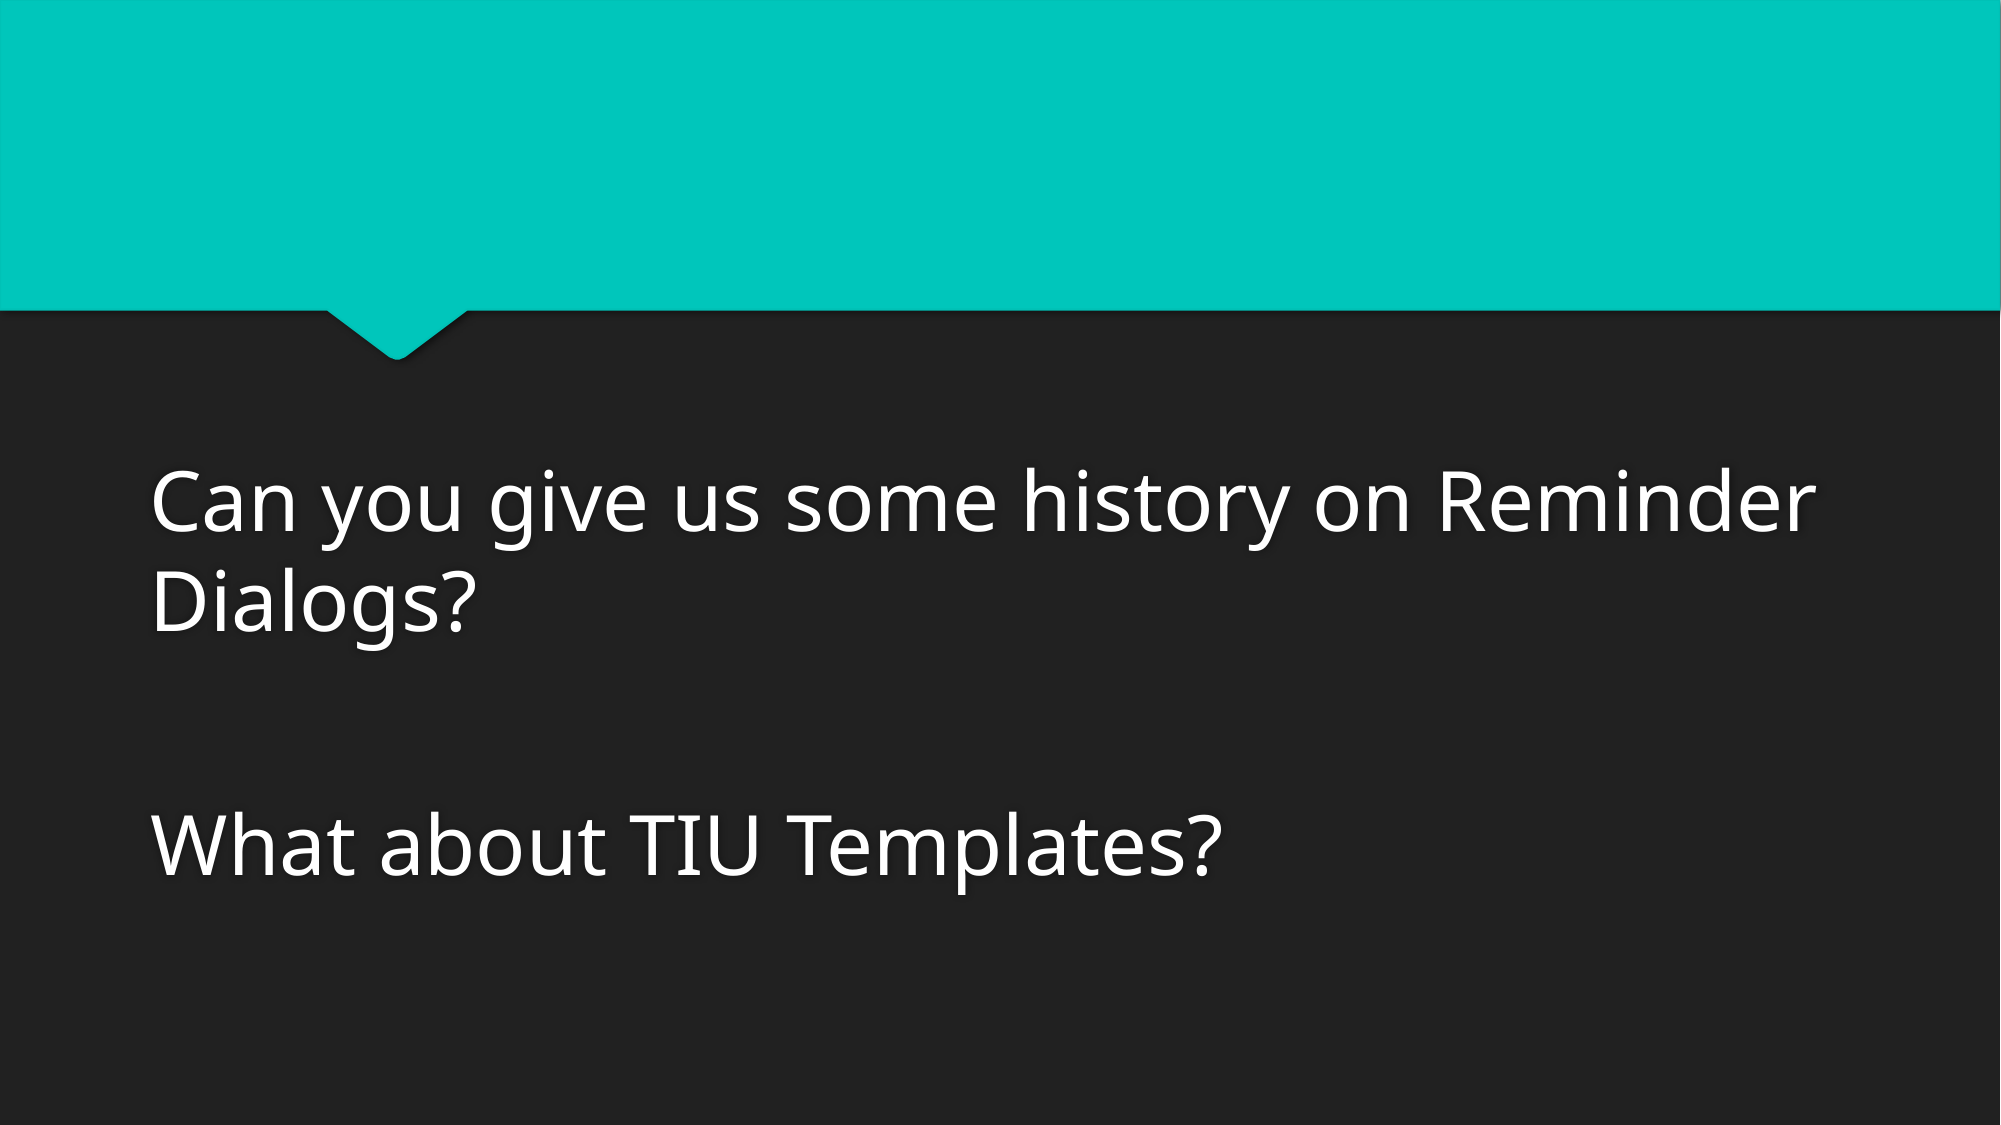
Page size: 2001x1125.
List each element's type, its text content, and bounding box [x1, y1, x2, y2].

list Can you give us some history on Reminder Dialogs? [134, 431, 1866, 666]
text_box What about TIU Templates? [135, 725, 1867, 960]
